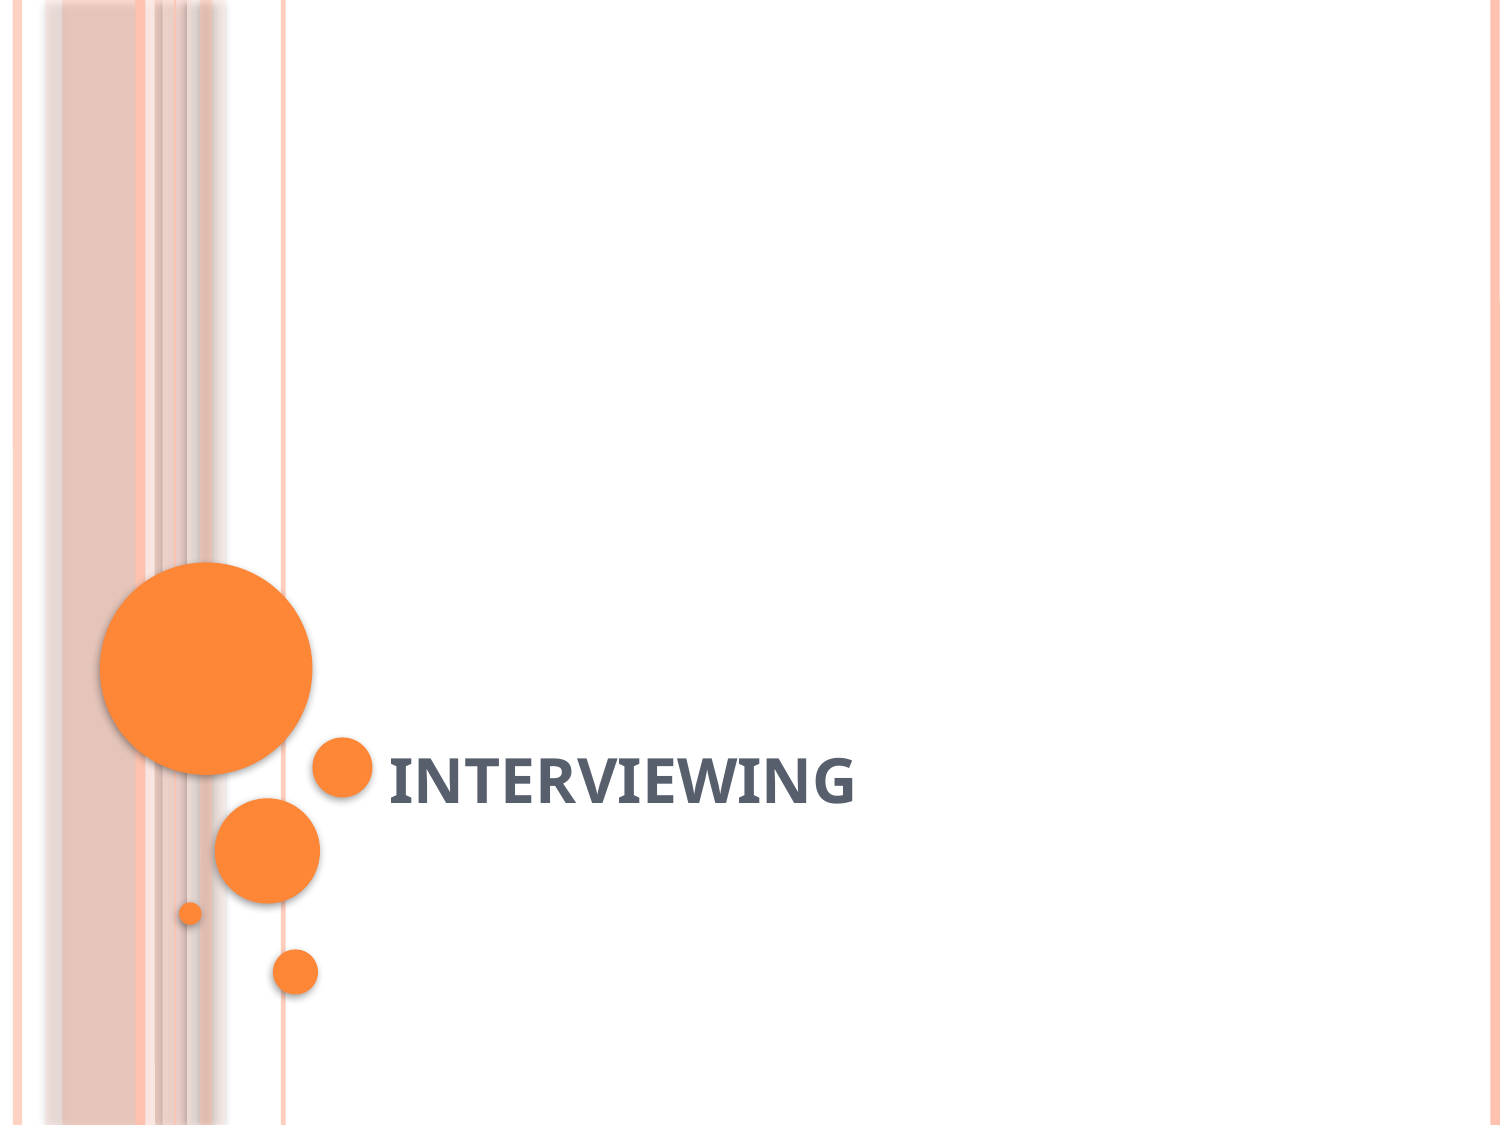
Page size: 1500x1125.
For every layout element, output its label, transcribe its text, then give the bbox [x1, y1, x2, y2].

title Interviewing [375, 512, 1388, 824]
